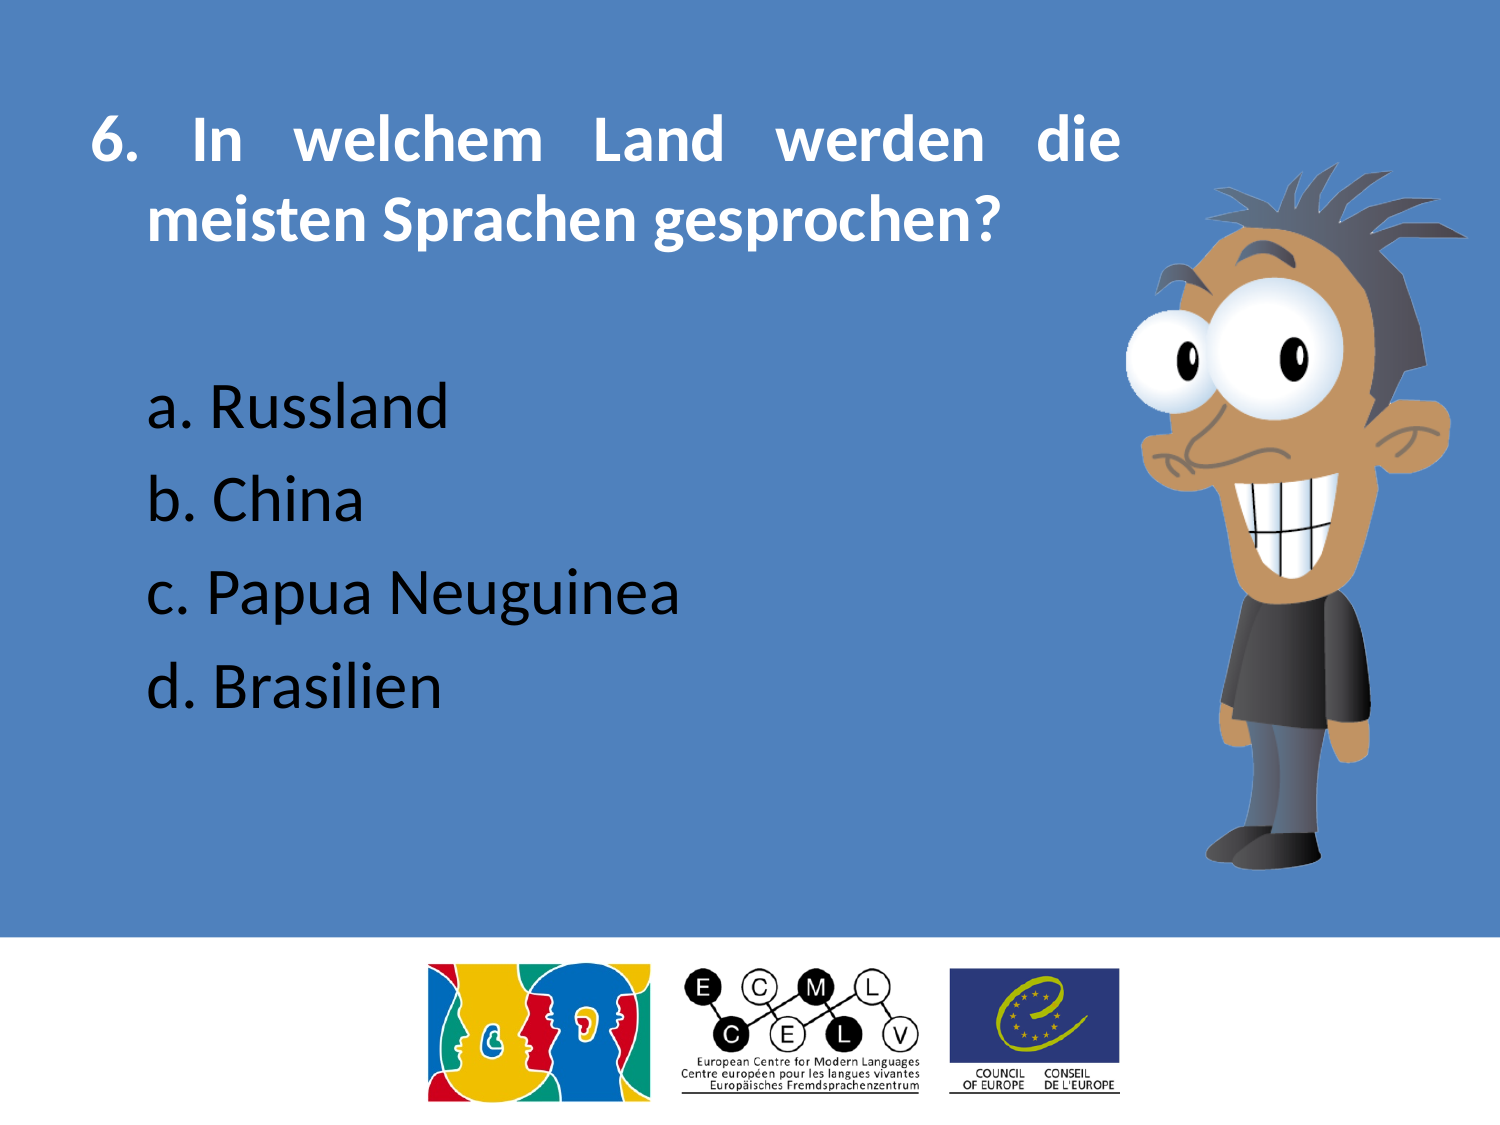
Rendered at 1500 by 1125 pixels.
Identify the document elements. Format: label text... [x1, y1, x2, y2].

list 6. In welchem Land werden die meisten Sprachen gesprochen? a. Russland b. China c. Papua Neuguinea d. Brasilien [75, 87, 1138, 1005]
picture [662, 1005, 1129, 1102]
picture [426, 1005, 652, 1103]
picture [1124, 162, 1470, 871]
